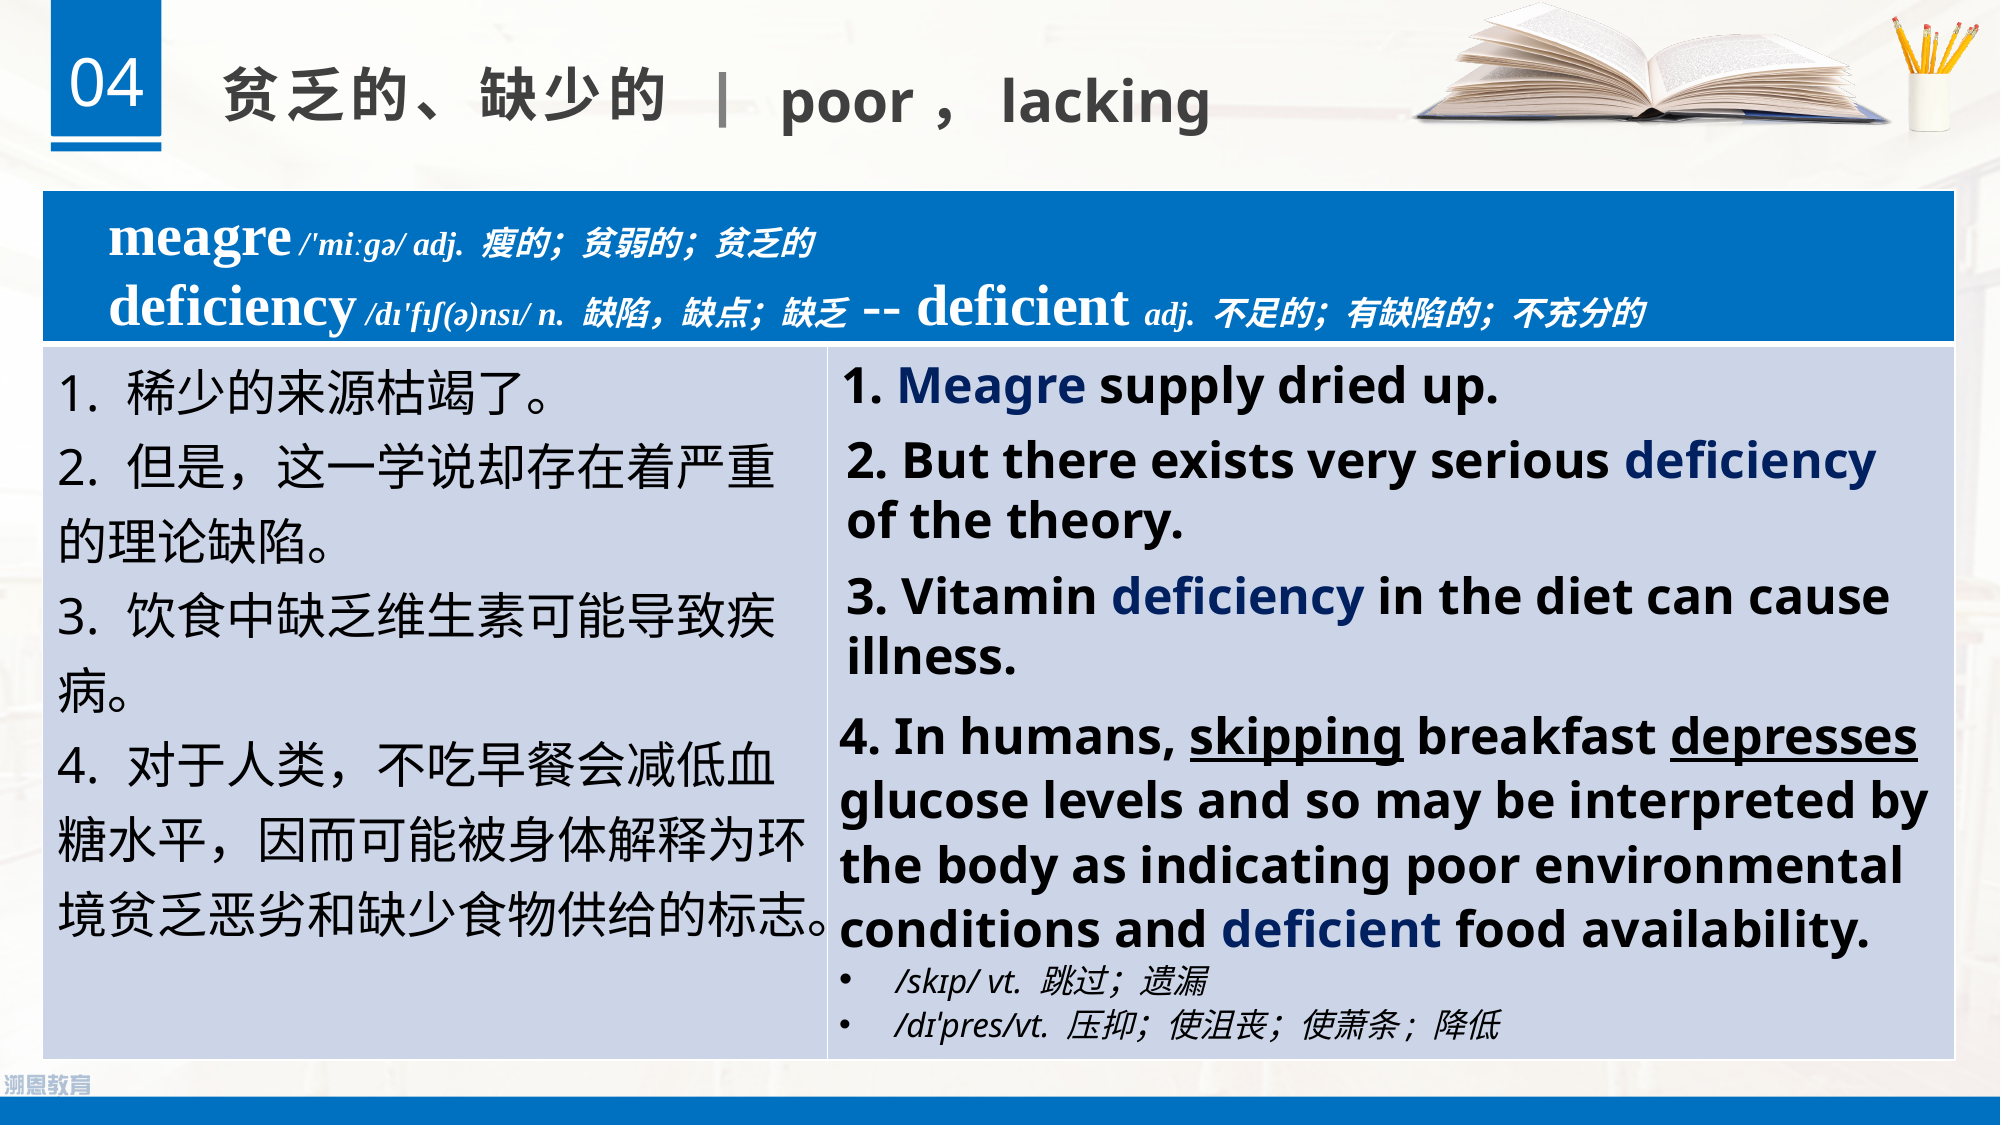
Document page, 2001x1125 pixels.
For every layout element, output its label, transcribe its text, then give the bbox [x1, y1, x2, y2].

table_header [43, 191, 93, 341]
table_header [1801, 191, 1954, 341]
text_box poor，lacking [764, 57, 1241, 142]
text_box 2. But there exists very serious deficiency of the theory. [831, 421, 1907, 557]
text_box meagre /'miːgə/ adj. 瘦的；贫弱的；贫乏的 deficiency /dɪ'fɪʃ(ə)nsɪ/ n. 缺陷，缺点；缺乏 -- deficient adj. 不足的；有缺陷的；不充分的 [93, 189, 1801, 345]
text_box [0, 1096, 2000, 1125]
table_cell [828, 1052, 1954, 1059]
text_box 4. In humans, skipping breakfast depresses glucose levels and so may be interpreted by the body as indicating poor environmental conditions and deficient food availability. /skɪp/ vt. 跳过；遗漏 /dɪˈpres/vt. 压抑；使沮丧；使萧条; 降低 [824, 693, 1960, 1052]
text_box [718, 71, 727, 129]
text_box 贫乏的、缺少的 [206, 50, 745, 136]
table_cell 1. 稀少的来源枯竭了。 2. 但是，这一学说却存在着严重的理论缺陷。 3. 饮食中缺乏维生素可能导致疾病。 4. 对于人类，不吃早餐会减低血糖水平，因而可能被身体解释为环境贫乏恶劣和缺少食物供给的标志。 [43, 347, 827, 1059]
text_box 1. Meagre supply dried up. [826, 346, 1529, 421]
picture [0, 0, 2001, 1125]
table_cell [828, 347, 1954, 693]
text_box 3. Vitamin deficiency in the diet can cause illness. [831, 556, 1930, 692]
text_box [47, 0, 166, 152]
